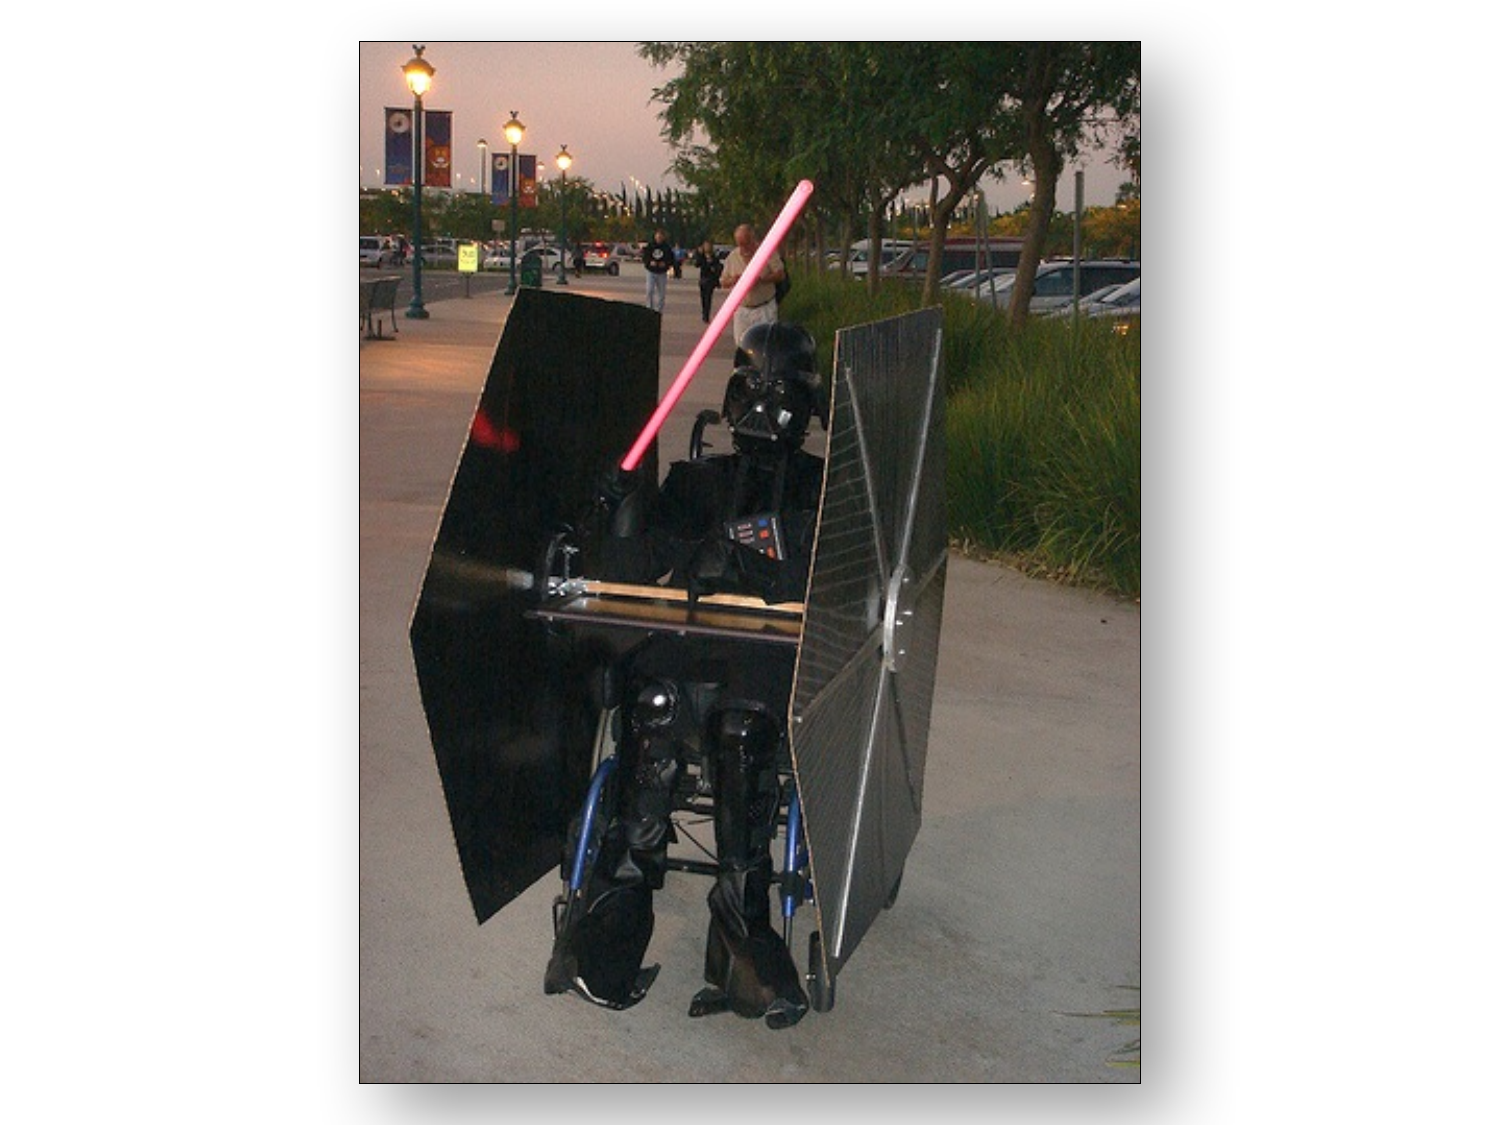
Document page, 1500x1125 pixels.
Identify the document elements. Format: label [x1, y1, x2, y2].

picture [359, 41, 1141, 1084]
